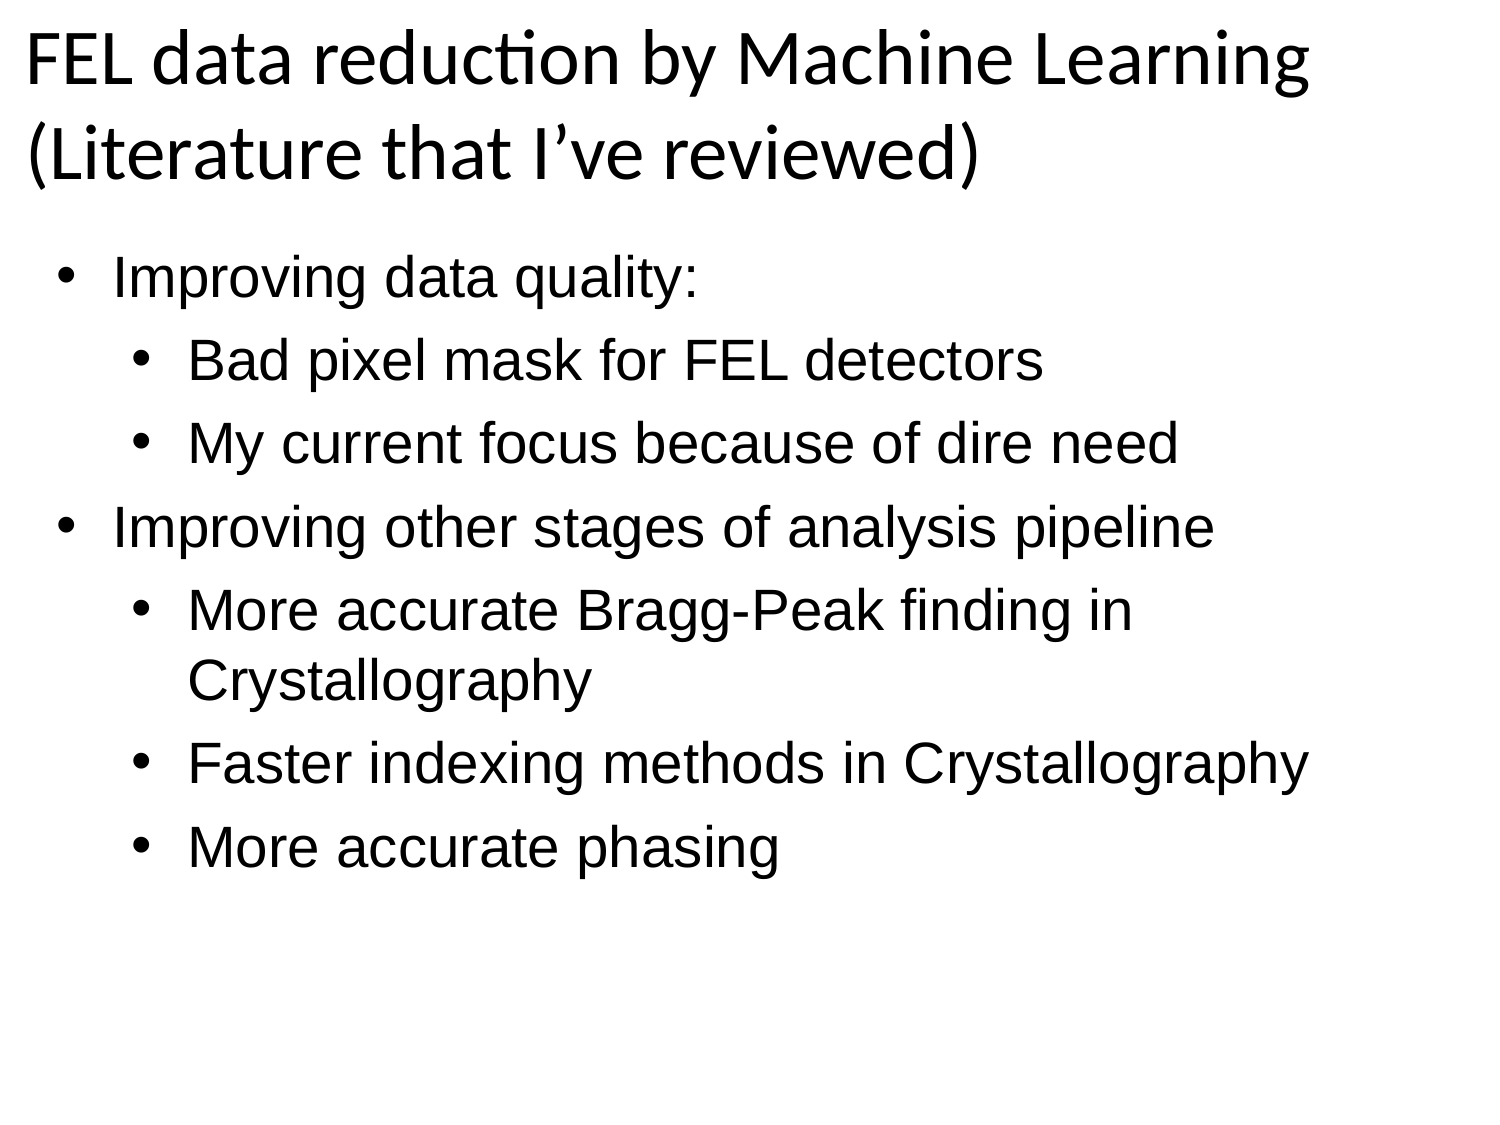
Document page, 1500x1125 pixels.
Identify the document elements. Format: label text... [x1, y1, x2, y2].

text_box FEL data reduction by Machine Learning (Literature that I’ve reviewed) [10, 6, 1500, 194]
text_box Improving data quality: Bad pixel mask for FEL detectors My current focus because of dire need Improving other stages of analysis pipeline More accurate Bragg-Peak finding in Crystallography Faster indexing methods in Crystallography More accurate phasing [41, 231, 1424, 1049]
